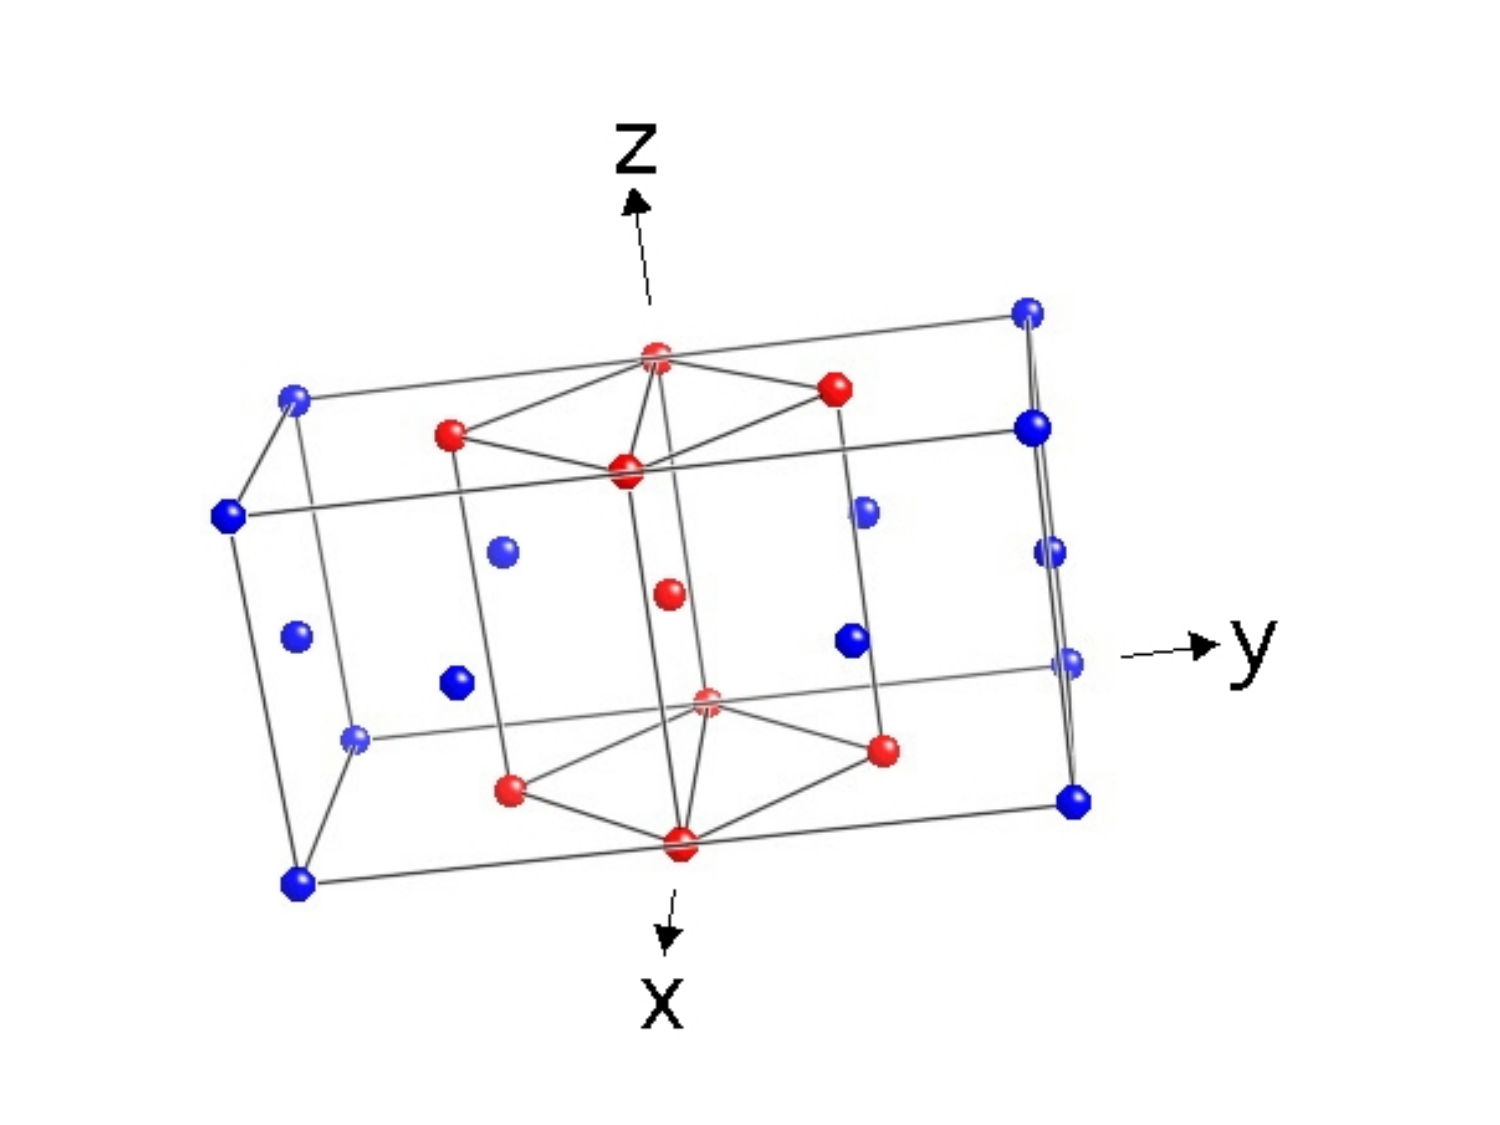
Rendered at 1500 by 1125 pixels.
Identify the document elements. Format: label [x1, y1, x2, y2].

picture [162, 45, 1338, 1080]
